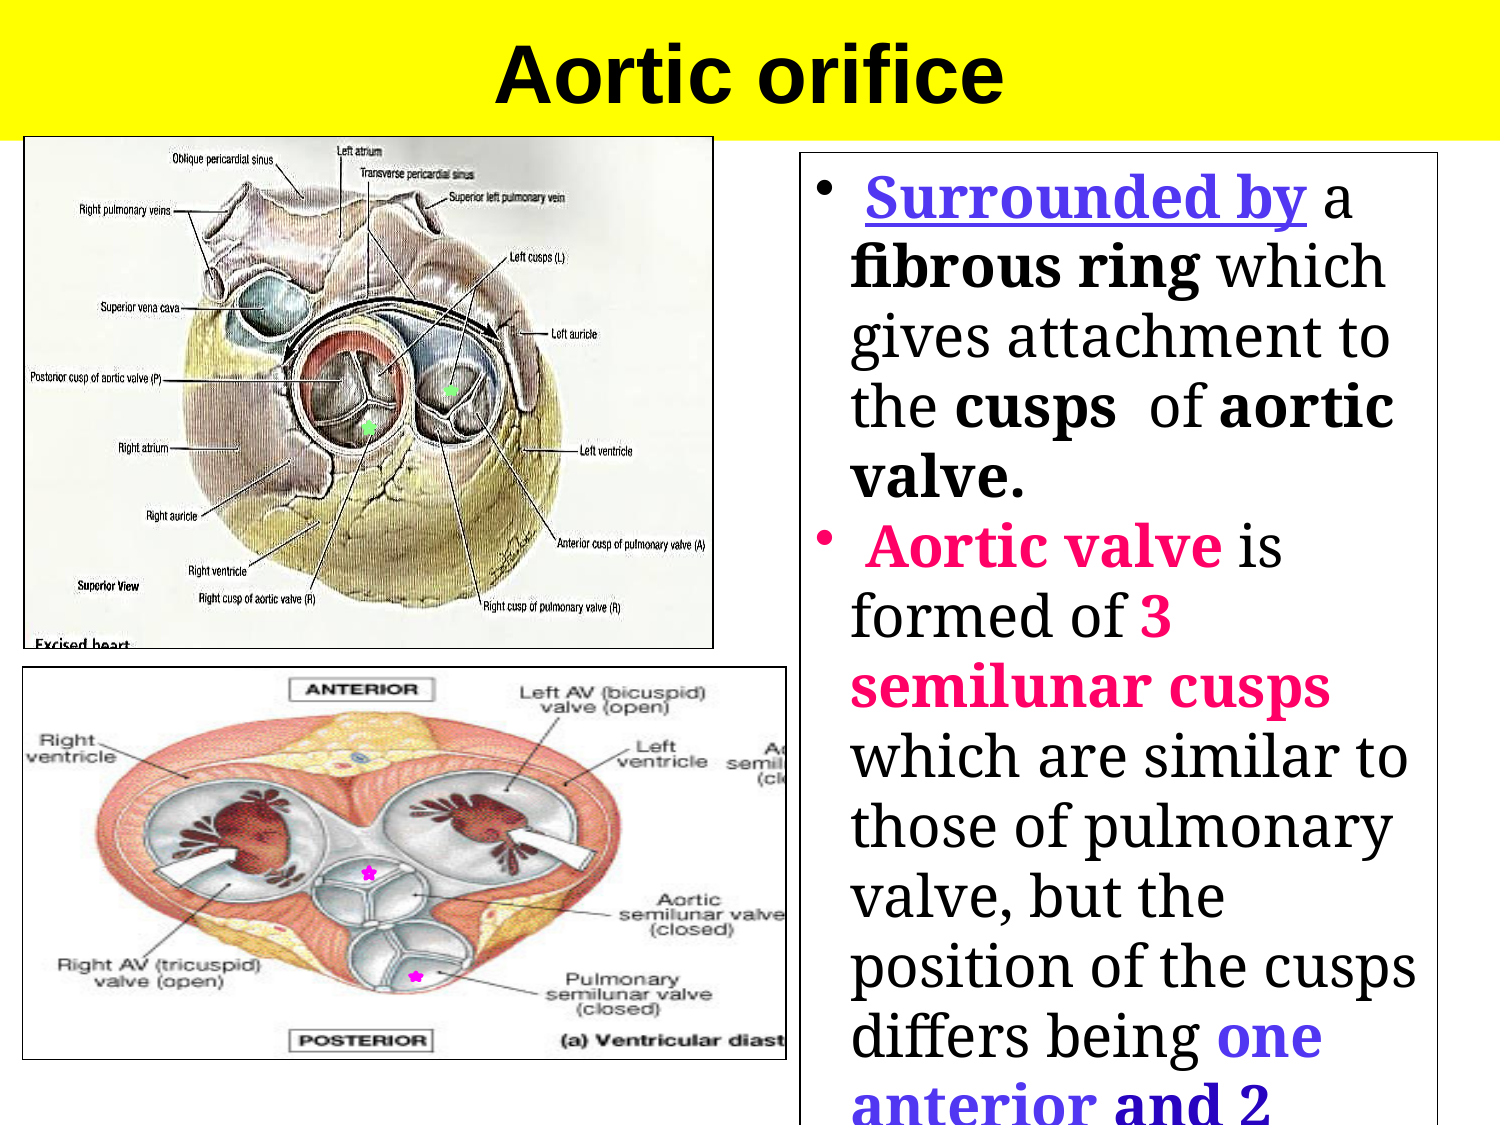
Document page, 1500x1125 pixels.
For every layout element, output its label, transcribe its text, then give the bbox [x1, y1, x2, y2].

picture [24, 137, 713, 648]
picture [23, 667, 786, 1059]
text_box Surrounded by a fibrous ring which gives attachment to the cusps of aortic valve. Aortic valve is formed of 3 semilunar cusps which are similar to those of pulmonary valve, but the position of the cusps differs being one anterior and 2 posterior. [800, 152, 1438, 1125]
title Aortic orifice [0, 0, 1500, 141]
